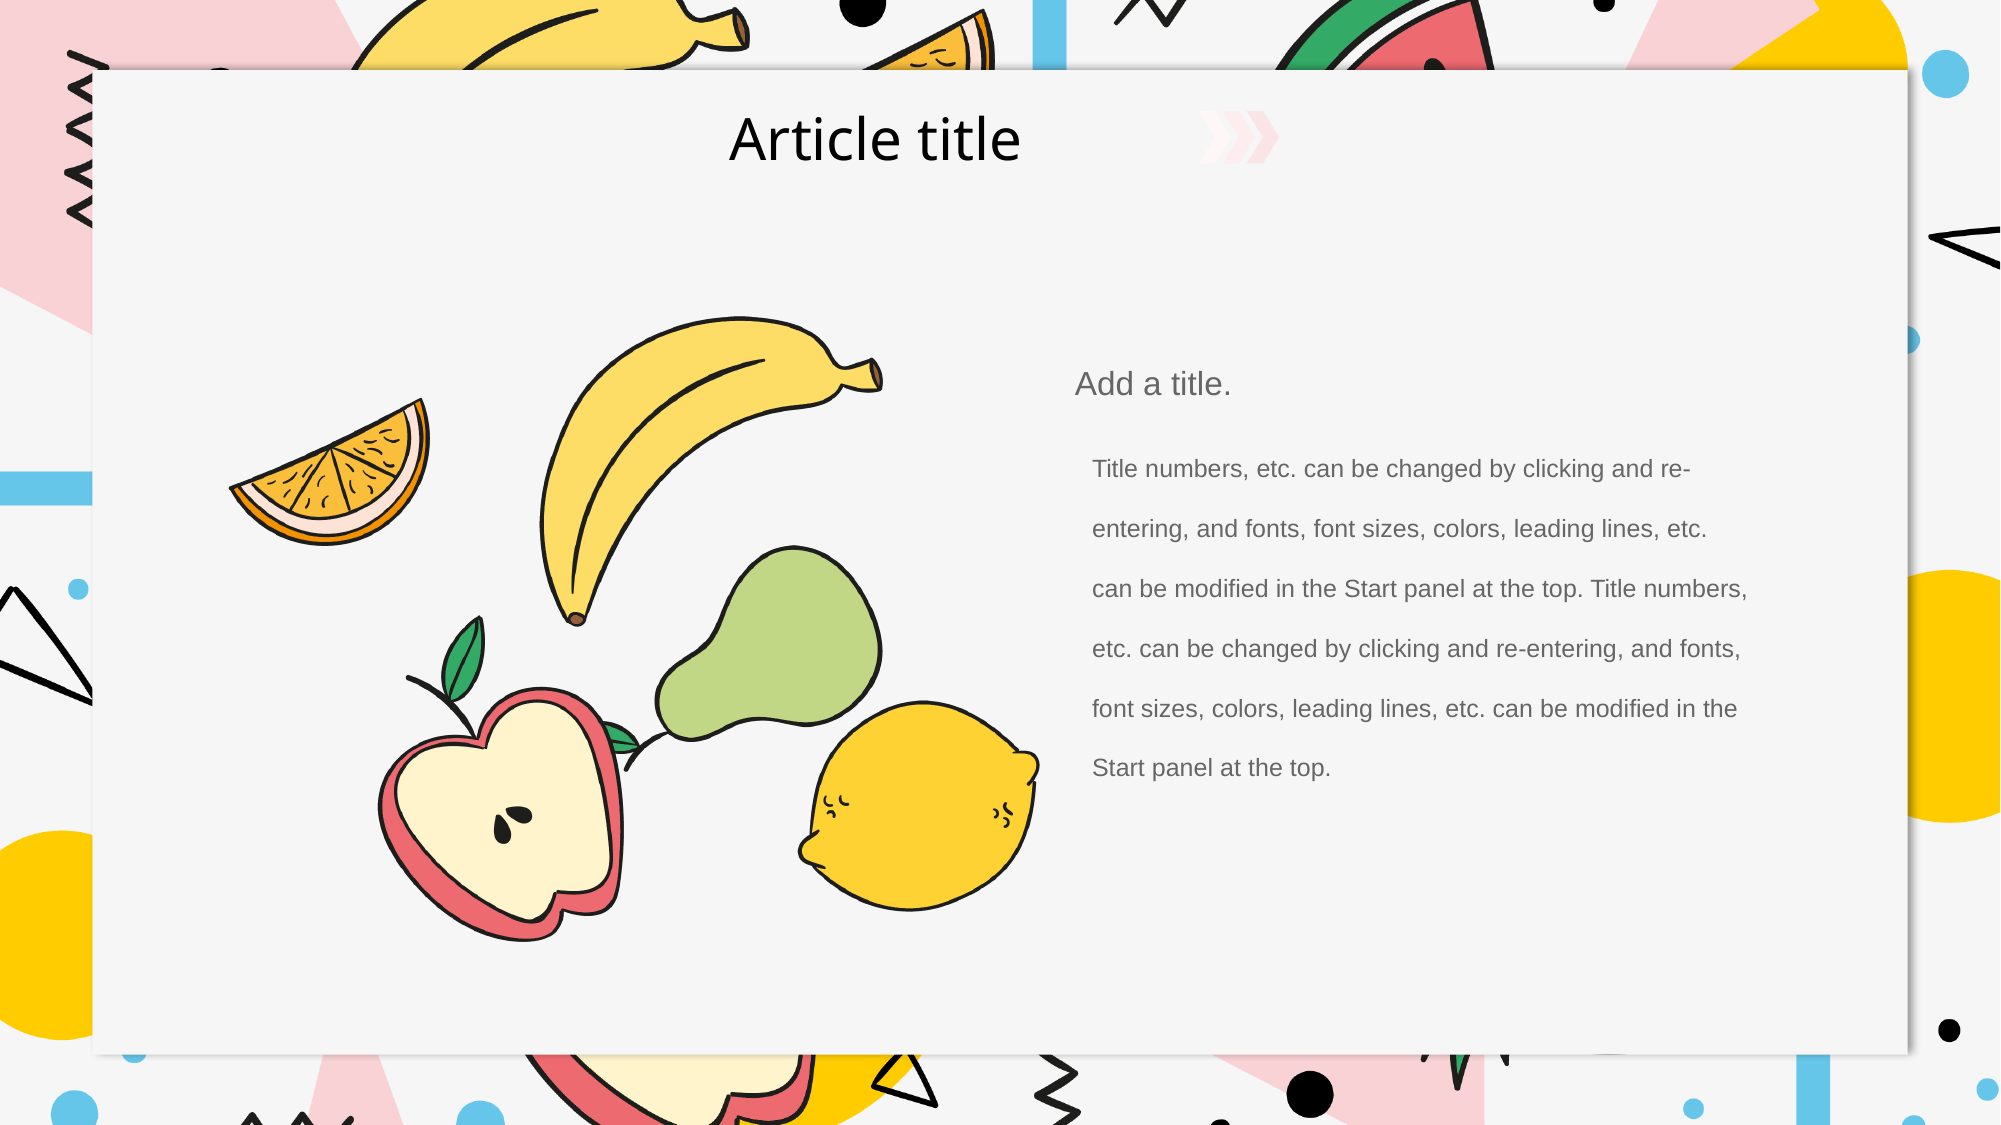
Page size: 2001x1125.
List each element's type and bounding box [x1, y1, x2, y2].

picture [0, 0, 2001, 1125]
text_box [1071, 354, 1768, 673]
